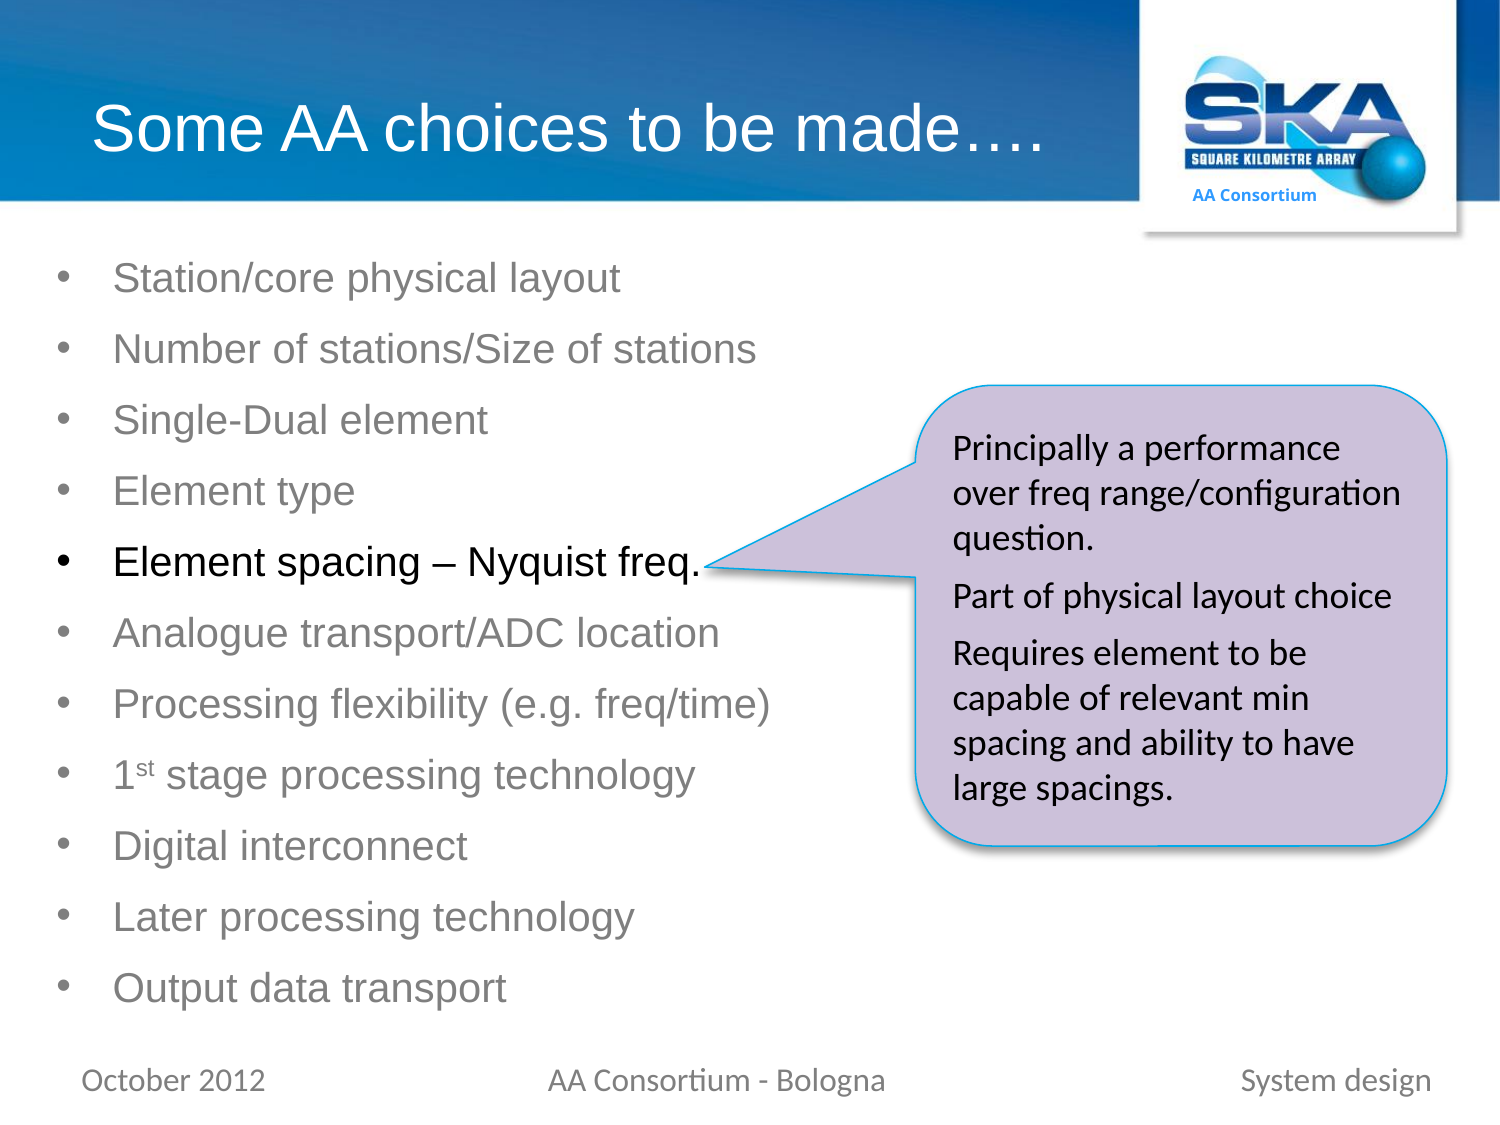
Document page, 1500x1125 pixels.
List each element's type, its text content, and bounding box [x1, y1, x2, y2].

picture [0, 0, 1500, 1023]
picture [34, 75, 48, 79]
list Station/core physical layout Number of stations/Size of stations Single-Dual element Element type Element spacing – Nyquist freq. Analogue transport/ADC location Processing flexibility (e.g. freq/time) 1st stage processing technology Digital interconnect Later processing technology Output data transport [41, 243, 1412, 1059]
text_box Principally a performance over freq range/configuration question. Part of physical layout choice Requires element to be capable of relevant min spacing and ability to have large spacings. [703, 384, 1448, 847]
title Some AA choices to be made…. [76, 30, 1427, 219]
